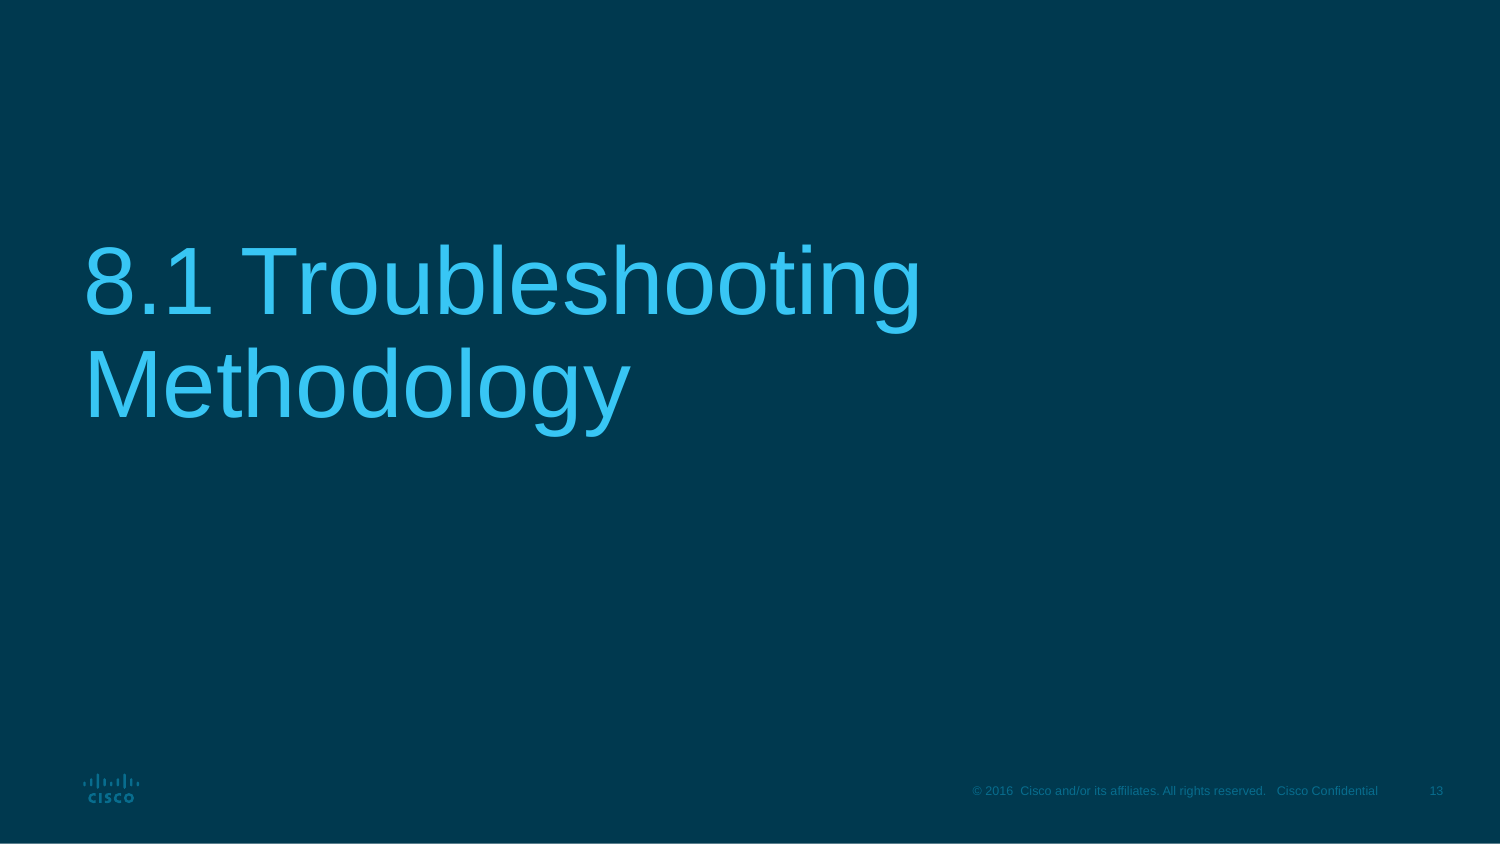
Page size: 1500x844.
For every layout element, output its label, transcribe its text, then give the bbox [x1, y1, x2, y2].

title 8.1 Troubleshooting Methodology [68, 150, 1349, 446]
